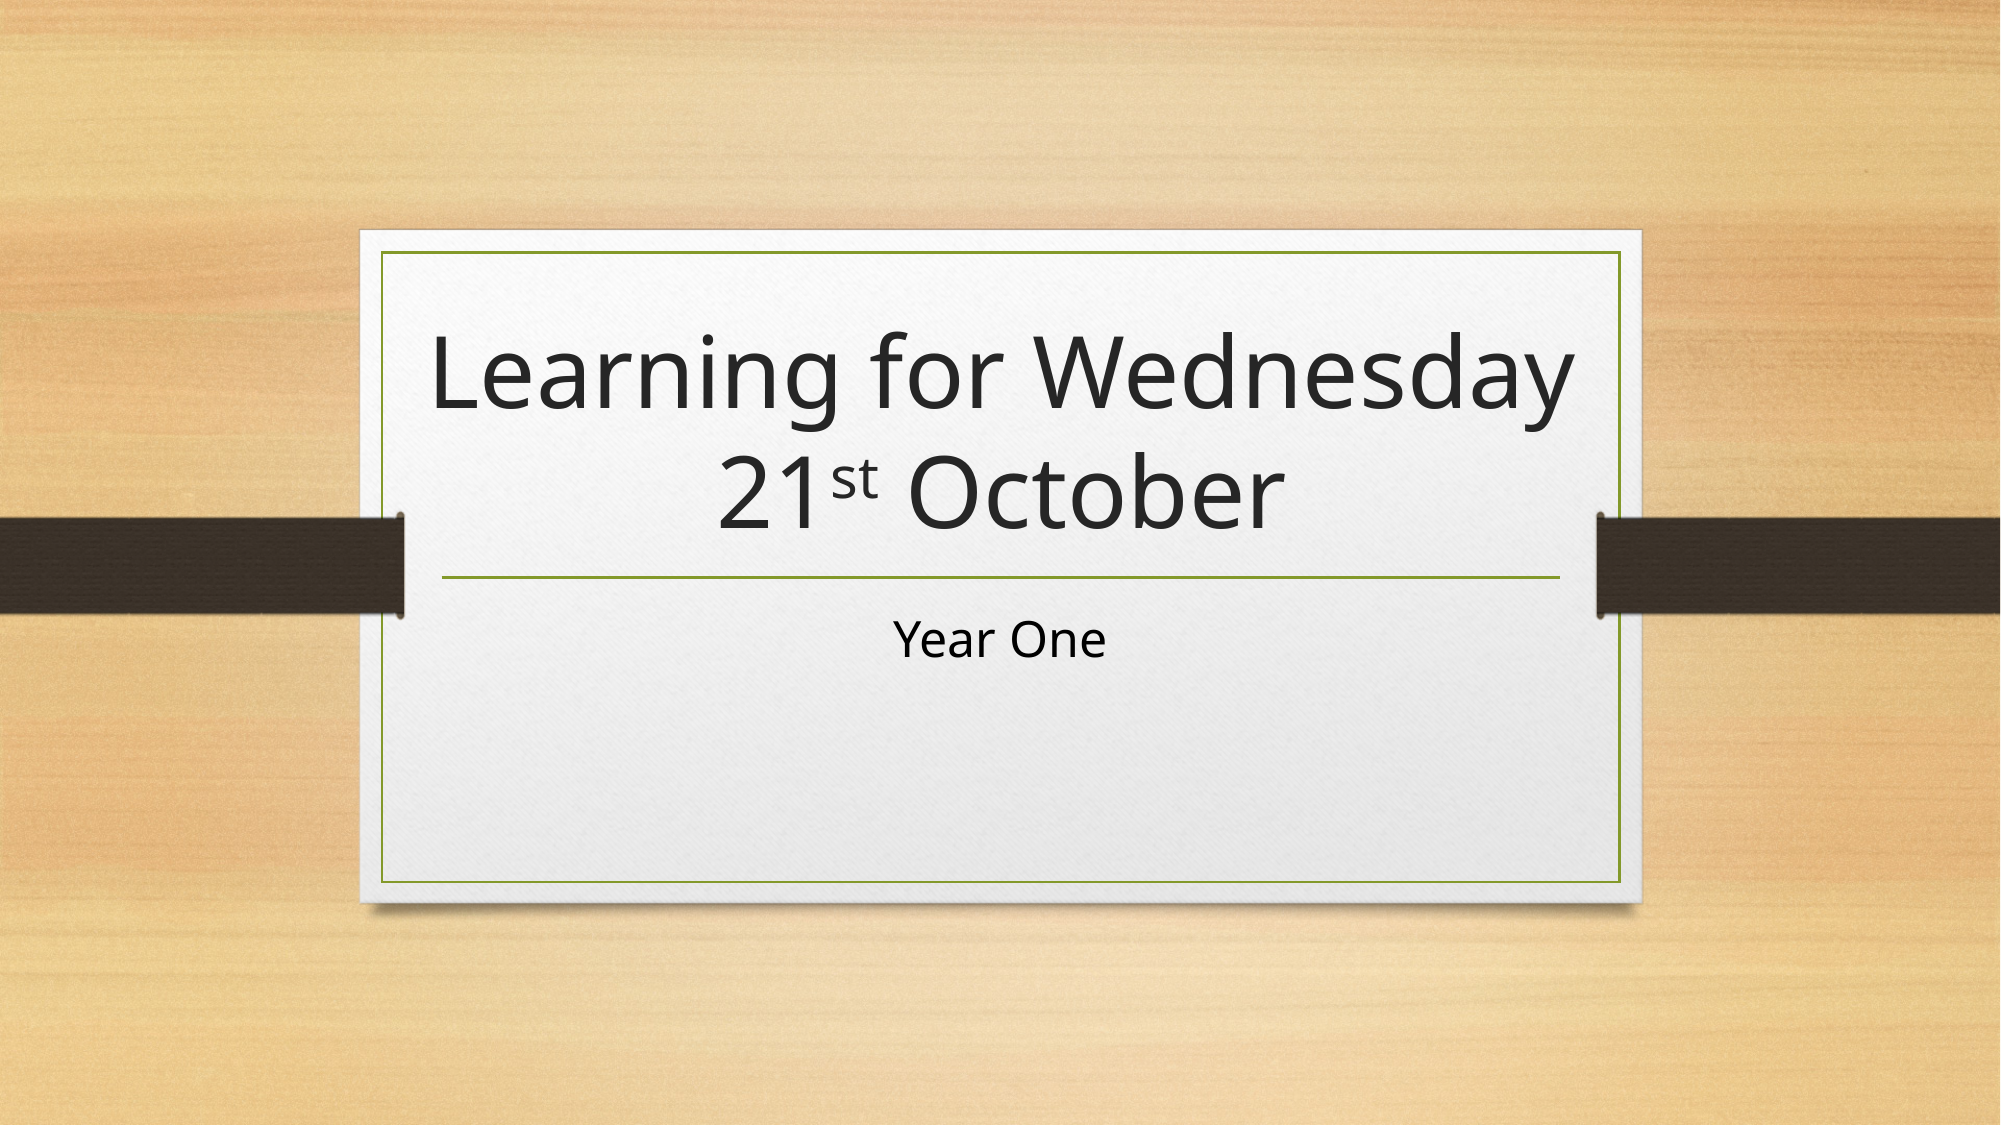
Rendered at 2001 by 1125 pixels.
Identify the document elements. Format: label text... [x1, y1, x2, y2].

title Learning for Wednesday 21st October [383, 306, 1620, 556]
subtitle Year One [441, 600, 1560, 817]
picture [0, 0, 2001, 1125]
